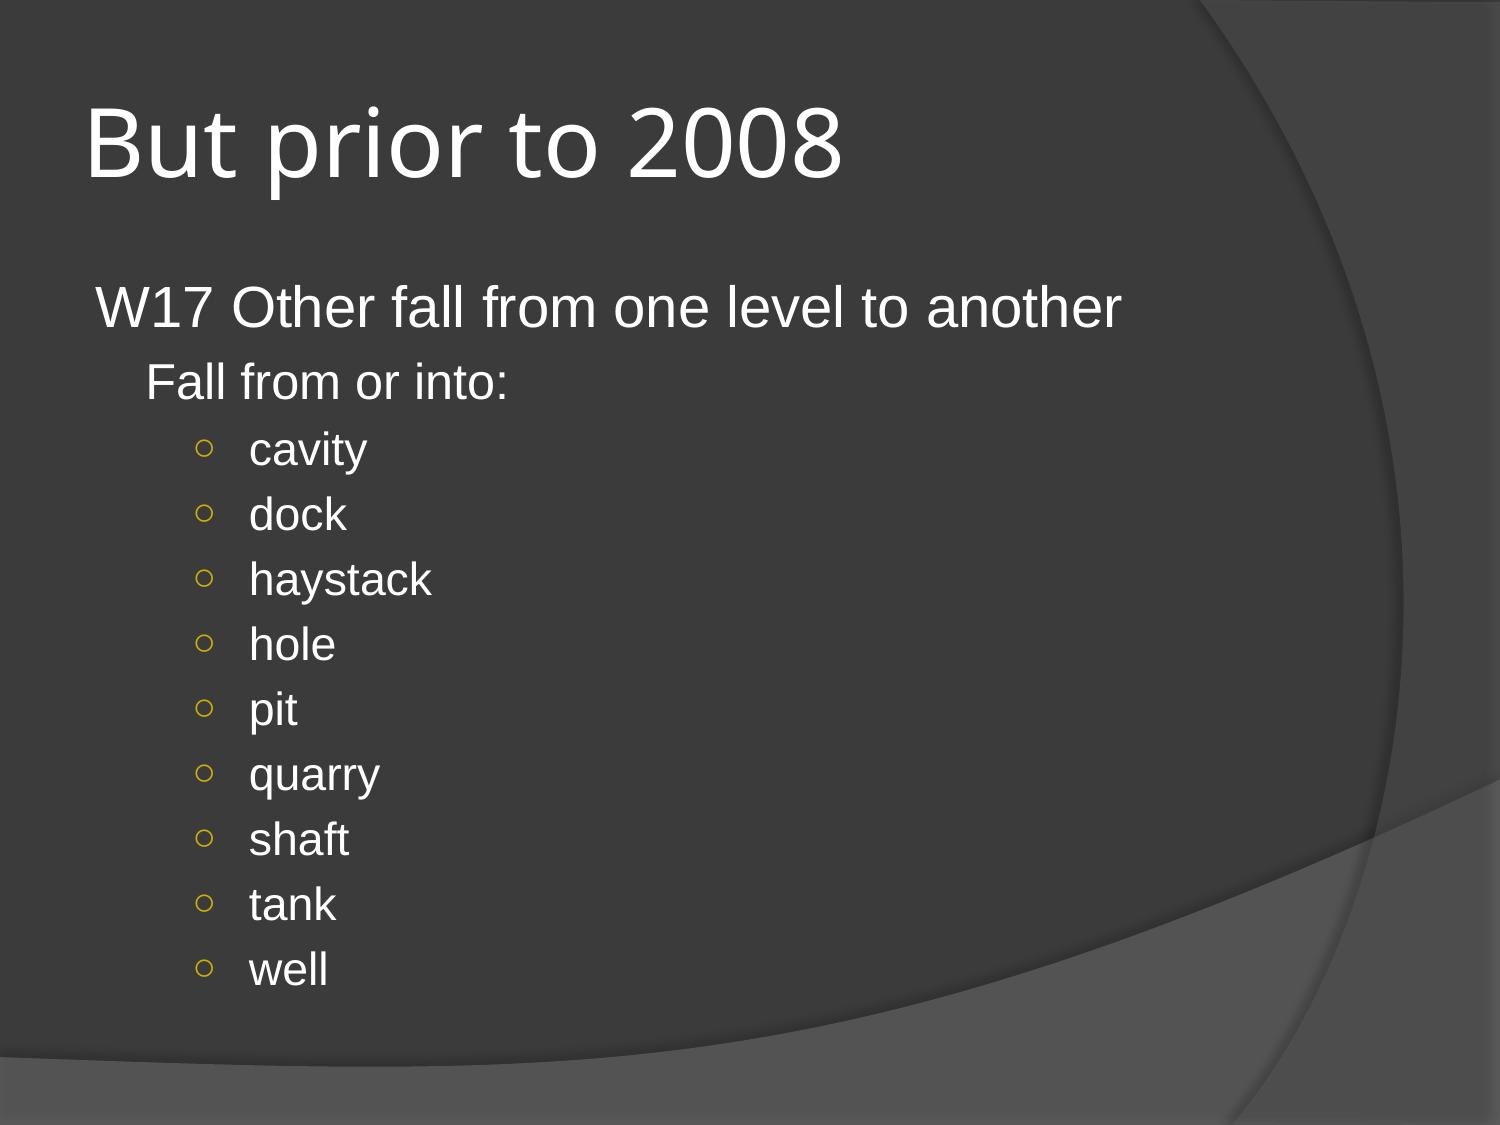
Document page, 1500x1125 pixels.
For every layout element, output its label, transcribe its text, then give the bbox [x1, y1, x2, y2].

list W17 Other fall from one level to another Fall from or into: cavity dock haystack hole pit quarry shaft tank well [75, 262, 1300, 1005]
title But prior to 2008 [75, 45, 1300, 233]
